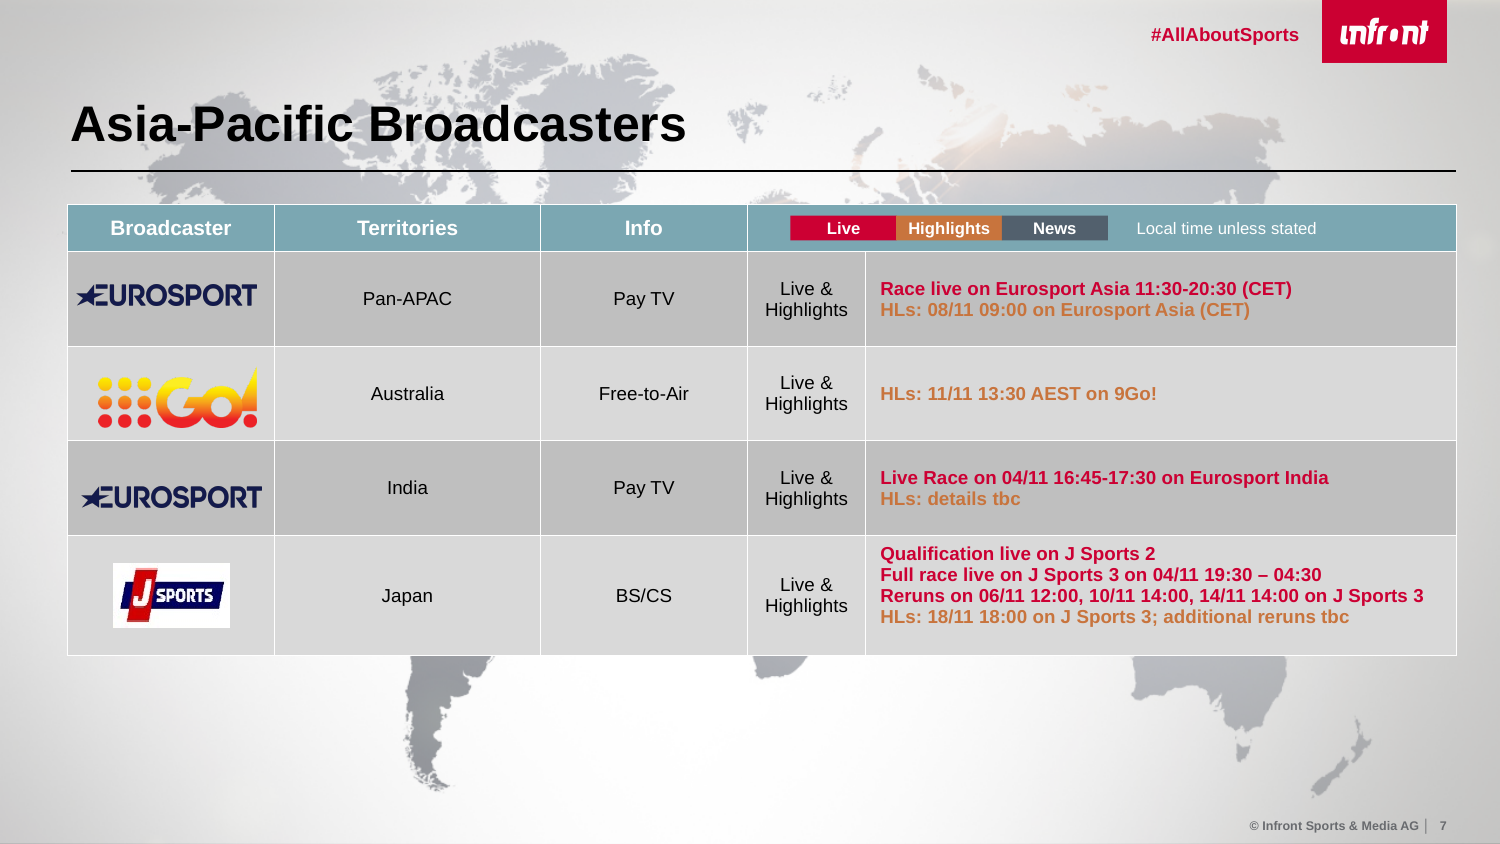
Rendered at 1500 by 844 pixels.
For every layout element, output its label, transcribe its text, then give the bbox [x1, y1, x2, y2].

table_cell Qualification live on J Sports 2 Full race live on J Sports 3 on 04/11 19:30 – 04:30 Reruns on 06/11 12:00, 10/11 14:00, 14/11 14:00 on J Sports 3 HLs: 18/11 18:00 on J Sports 3; additional reruns tbc [866, 536, 1456, 655]
table_cell Live & Highlights [748, 347, 865, 440]
slide_number 7 [1208, 814, 1447, 833]
table_cell Live & Highlights [748, 441, 865, 535]
table_cell Internet [0, 0, 1500, 844]
table_cell Race live on Eurosport Asia 11:30-20:30 (CET) HLs: 08/11 09:00 on Eurosport Asia (CET) [866, 252, 1456, 346]
picture [1322, 0, 1447, 63]
table_cell Live & Highlights [748, 252, 865, 346]
table_cell Pay TV [541, 441, 747, 535]
picture [76, 284, 257, 306]
table_cell Australia [275, 347, 540, 440]
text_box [790, 215, 1109, 241]
footer #AllAboutSports [933, 19, 1300, 50]
table_cell [68, 252, 274, 346]
table_cell Pay TV [541, 252, 747, 346]
table_cell Live & Highlights [748, 536, 865, 655]
table_cell [68, 536, 274, 655]
table_cell India [275, 441, 540, 535]
table_cell HLs: 11/11 13:30 AEST on 9Go! [866, 347, 1456, 440]
table_cell Pan-APAC [275, 252, 540, 346]
table_cell Live Race on 04/11 16:45-17:30 on Eurosport India HLs: details tbc [866, 441, 1456, 535]
picture [98, 366, 257, 428]
table_header Local time unless stated [748, 205, 1456, 251]
table_header Territories [275, 205, 540, 251]
table_cell BS/CS [541, 536, 747, 655]
table_header Broadcaster [68, 205, 274, 251]
title Asia-Pacific Broadcasters [70, 91, 1424, 193]
picture [113, 563, 230, 628]
table_cell [68, 347, 274, 440]
table_cell Japan [275, 536, 540, 655]
table_cell [68, 441, 274, 535]
table_header Info [541, 205, 747, 251]
table_cell Free-to-Air [541, 347, 747, 440]
picture [81, 486, 262, 508]
